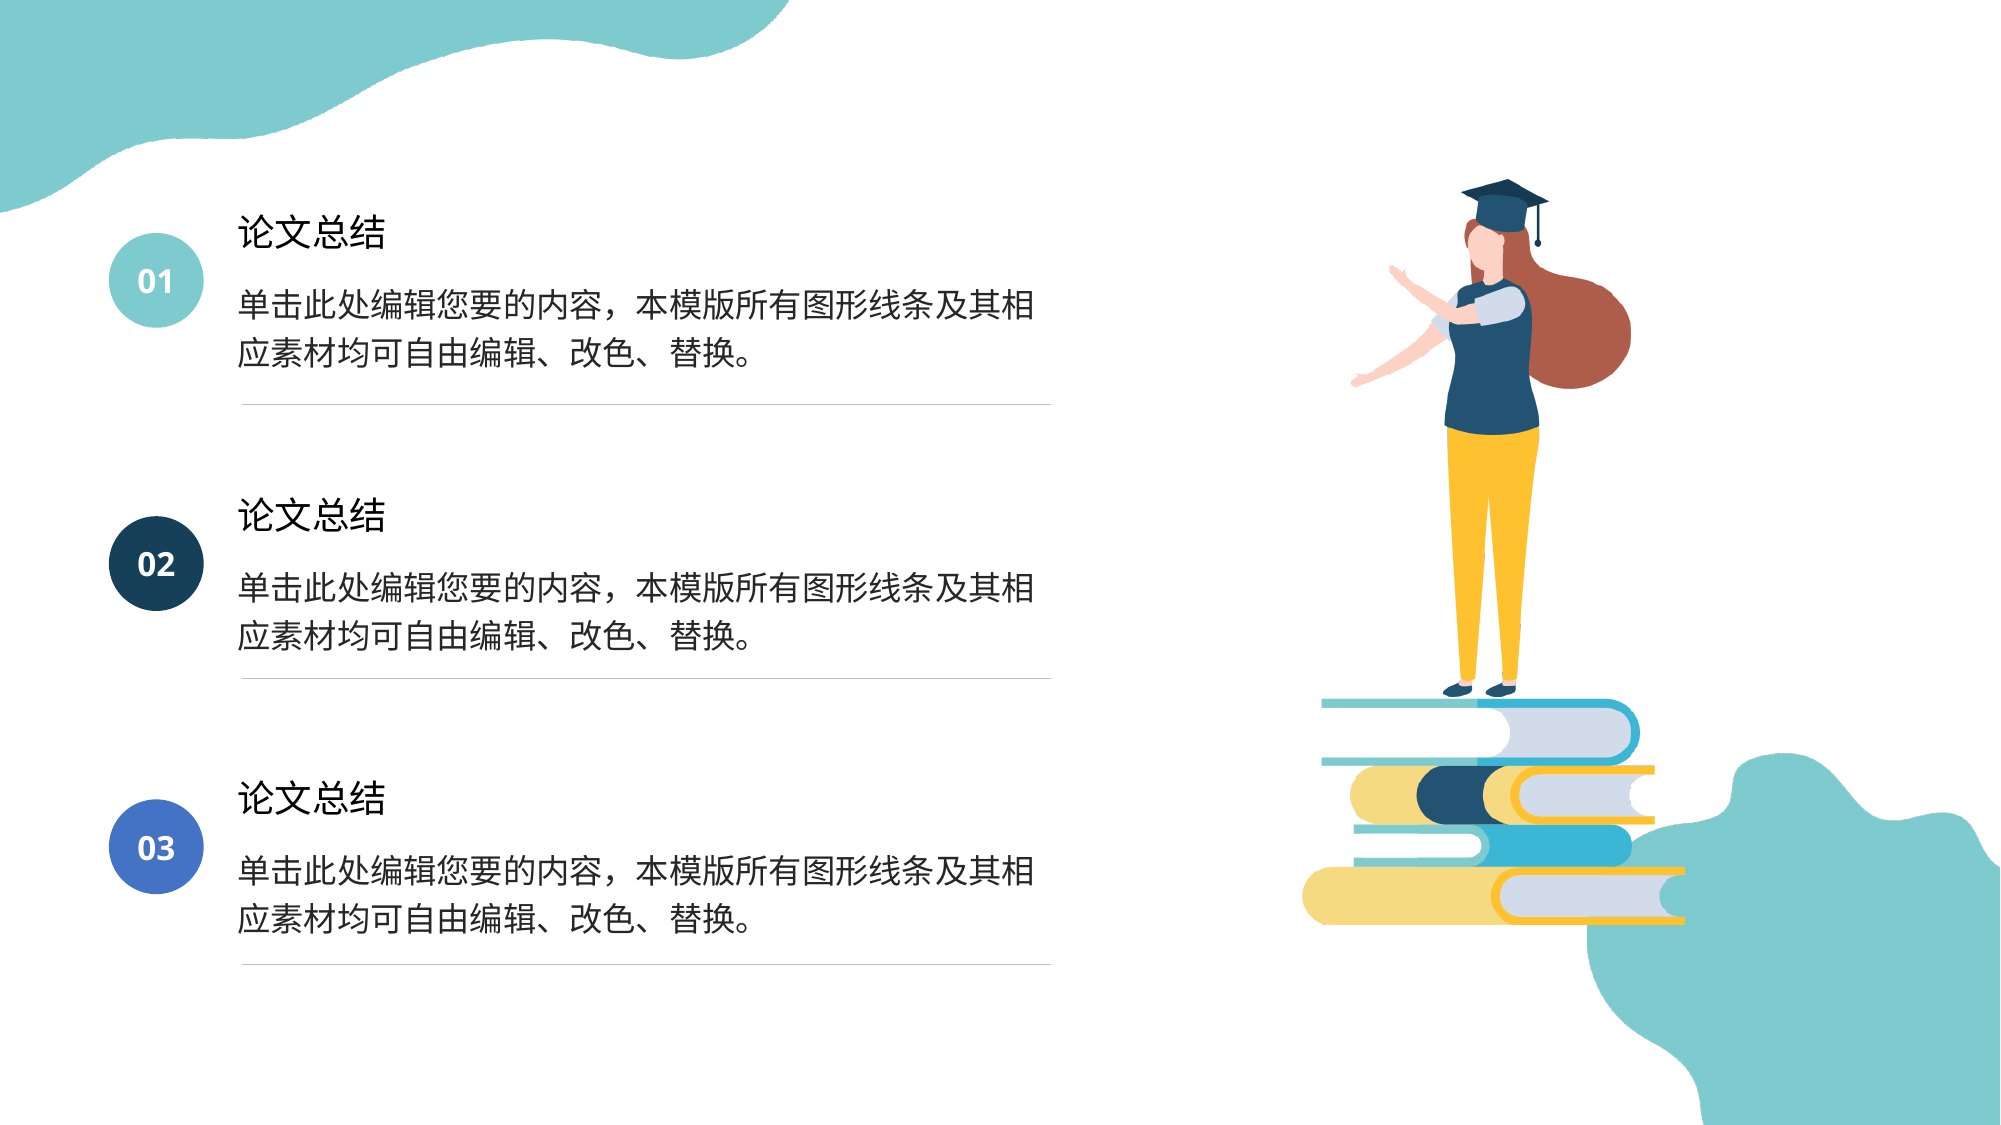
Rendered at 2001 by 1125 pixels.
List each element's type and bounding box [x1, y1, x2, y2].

picture [1302, 179, 2000, 1125]
picture [0, 0, 792, 221]
text_box [108, 483, 1051, 711]
text_box [108, 200, 1051, 428]
text_box [108, 767, 1051, 994]
